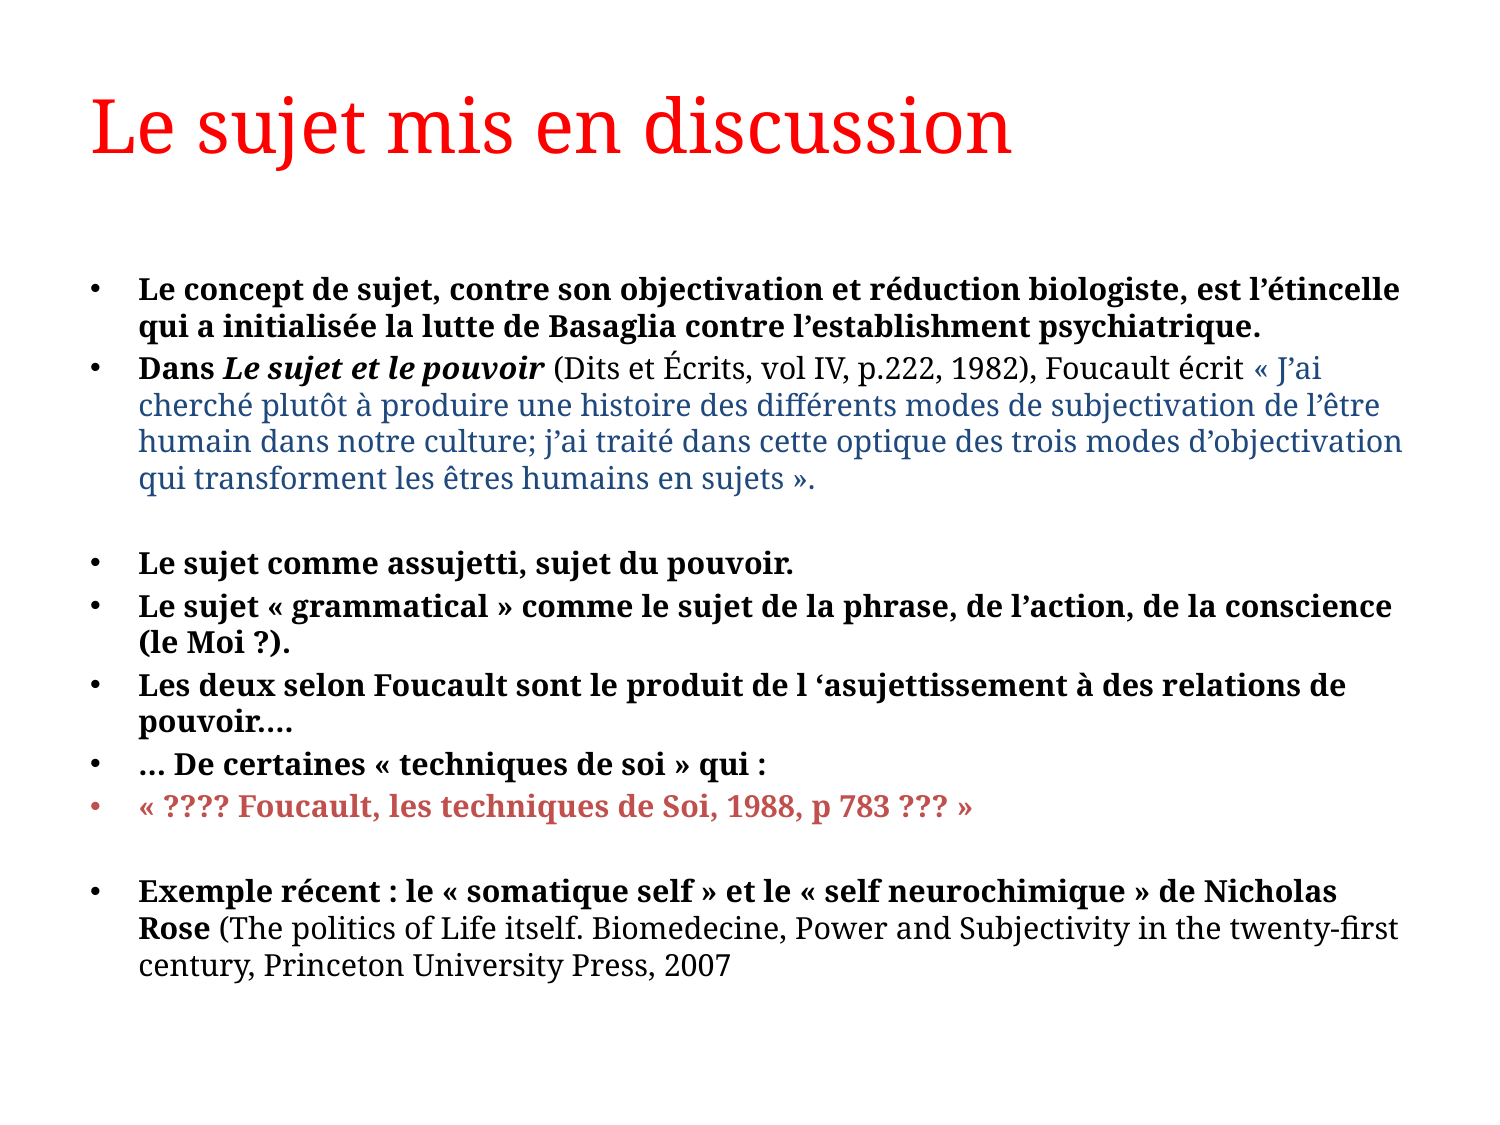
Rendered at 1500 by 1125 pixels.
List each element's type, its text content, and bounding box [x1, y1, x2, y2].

list Le concept de sujet, contre son objectivation et réduction biologiste, est l’étincelle qui a initialisée la lutte de Basaglia contre l’establishment psychiatrique. Dans Le sujet et le pouvoir (Dits et Écrits, vol IV, p.222, 1982), Foucault écrit « J’ai cherché plutôt à produire une histoire des différents modes de subjectivation de l’être humain dans notre culture; j’ai traité dans cette optique des trois modes d’objectivation qui transforment les êtres humains en sujets ». Le sujet comme assujetti, sujet du pouvoir. Le sujet « grammatical » comme le sujet de la phrase, de l’action, de la conscience (le Moi ?). Les deux selon Foucault sont le produit de l ‘asujettissement à des relations de pouvoir…. … De certaines « techniques de soi » qui : « ???? Foucault, les techniques de Soi, 1988, p 783 ??? » Exemple récent : le « somatique self » et le « self neurochimique » de Nicholas Rose (The politics of Life itself. Biomedecine, Power and Subjectivity in the twenty-first century, Princeton University Press, 2007 [75, 262, 1425, 1005]
title Le sujet mis en discussion [75, 45, 1425, 202]
